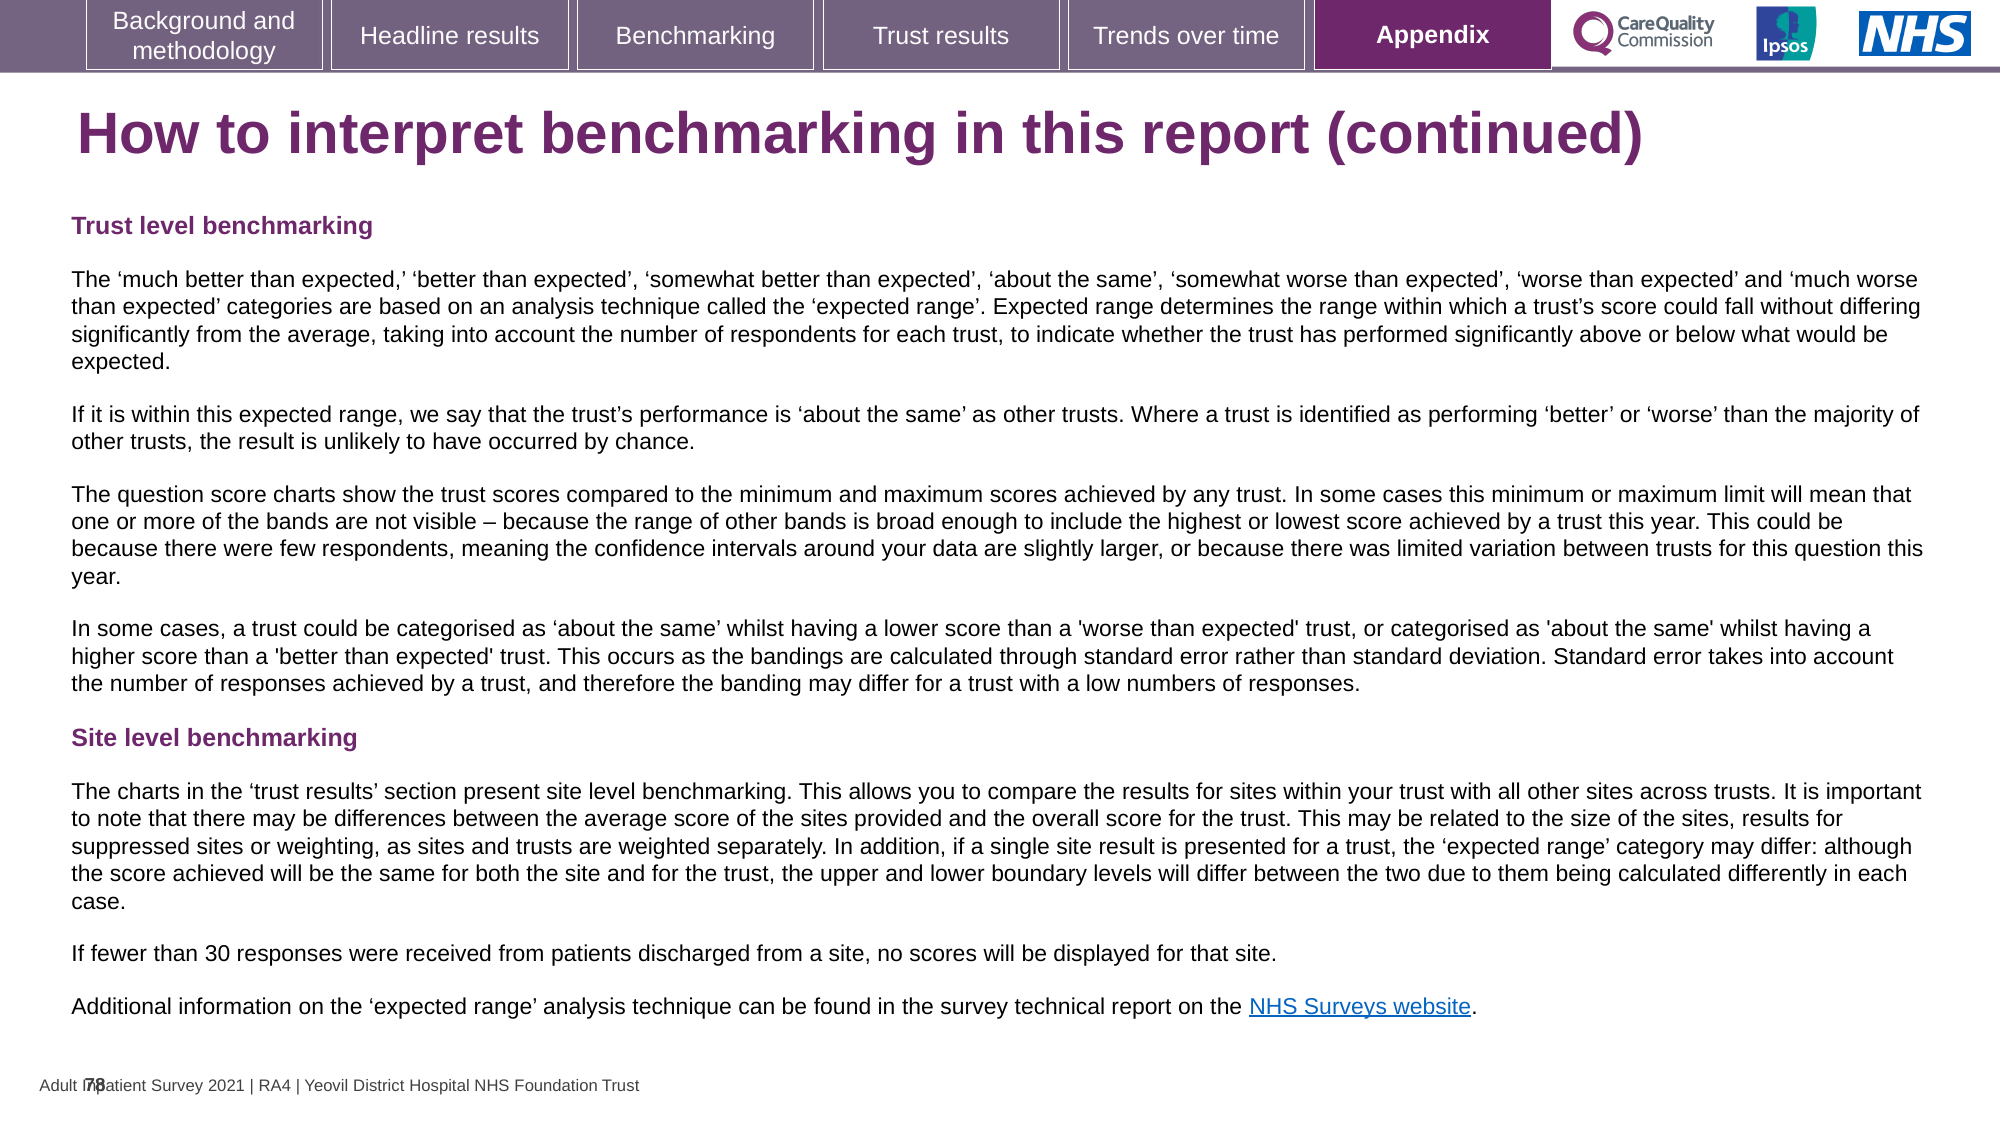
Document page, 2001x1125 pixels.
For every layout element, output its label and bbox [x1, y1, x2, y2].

picture [1859, 11, 1971, 56]
text_box [84, 1065, 122, 1125]
title [62, 81, 1936, 189]
picture [1756, 6, 1817, 61]
picture [1573, 11, 1715, 56]
text_box [56, 201, 1946, 1027]
